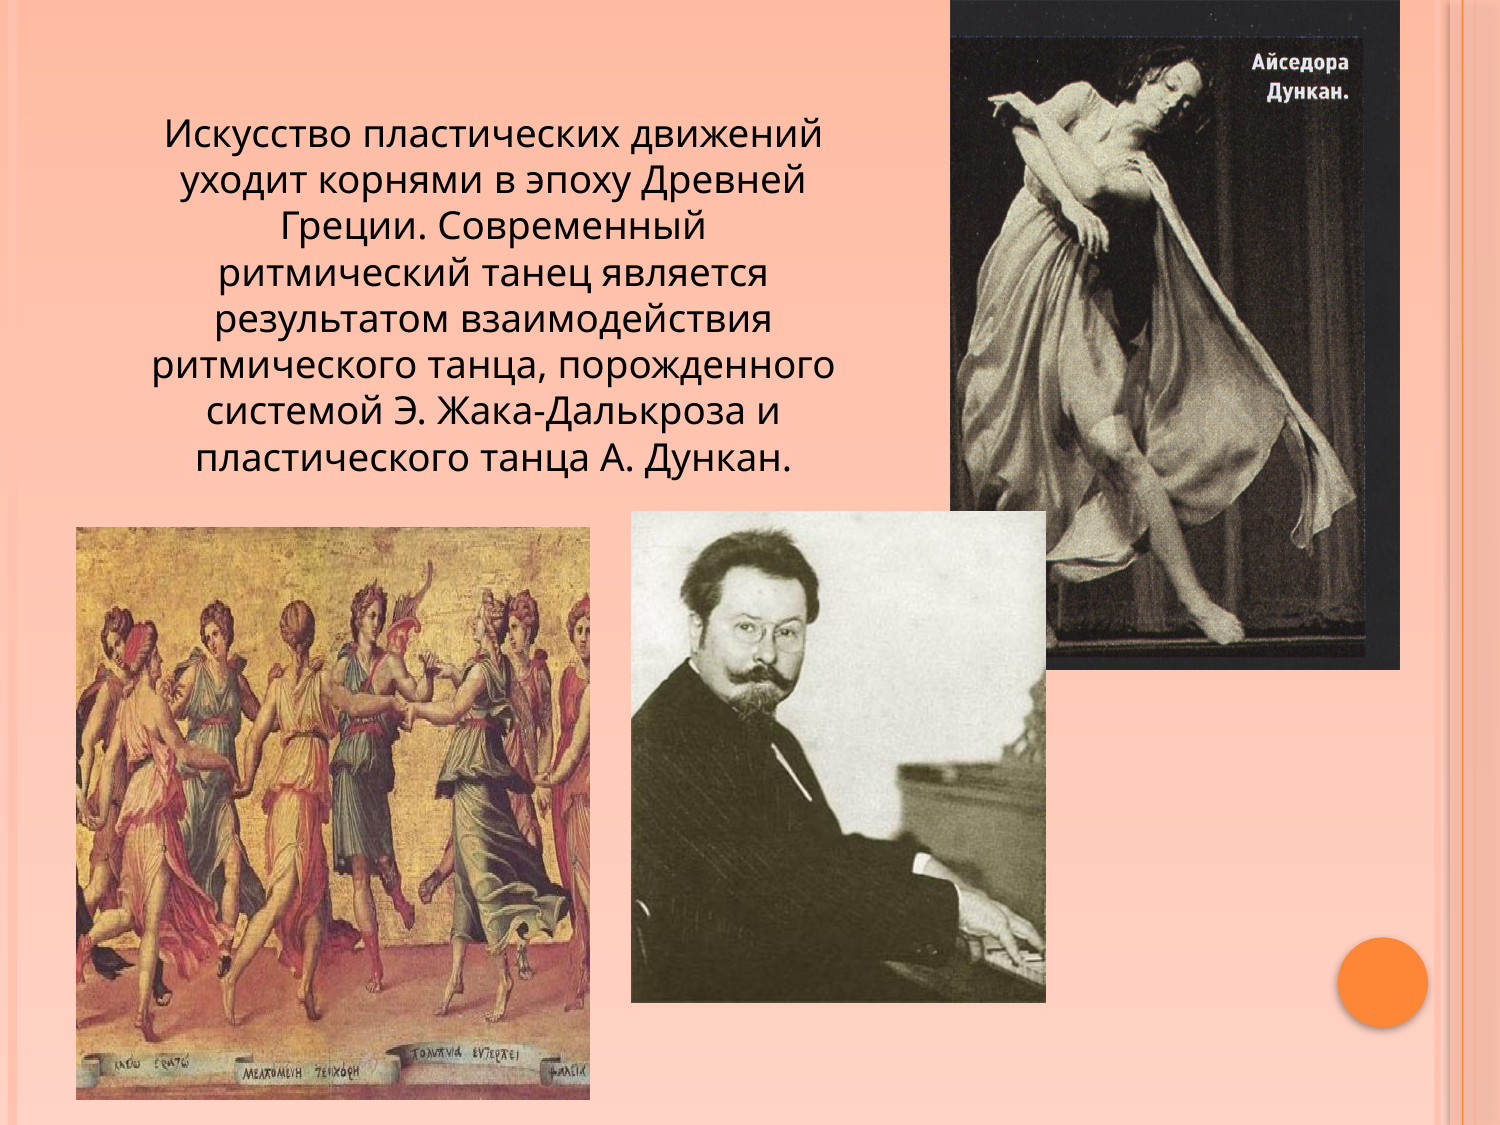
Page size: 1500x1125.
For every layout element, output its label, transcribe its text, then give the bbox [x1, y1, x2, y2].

list Искусство пластических движений уходит корнями в эпоху Древней Греции. Современный ритмический танец является результатом взаимодействия ритмического танца, порожденного системой Э. Жака-Далькроза и пластического танца А. Дункан. [135, 101, 852, 497]
picture [631, 0, 1401, 1003]
picture [76, 526, 590, 1101]
